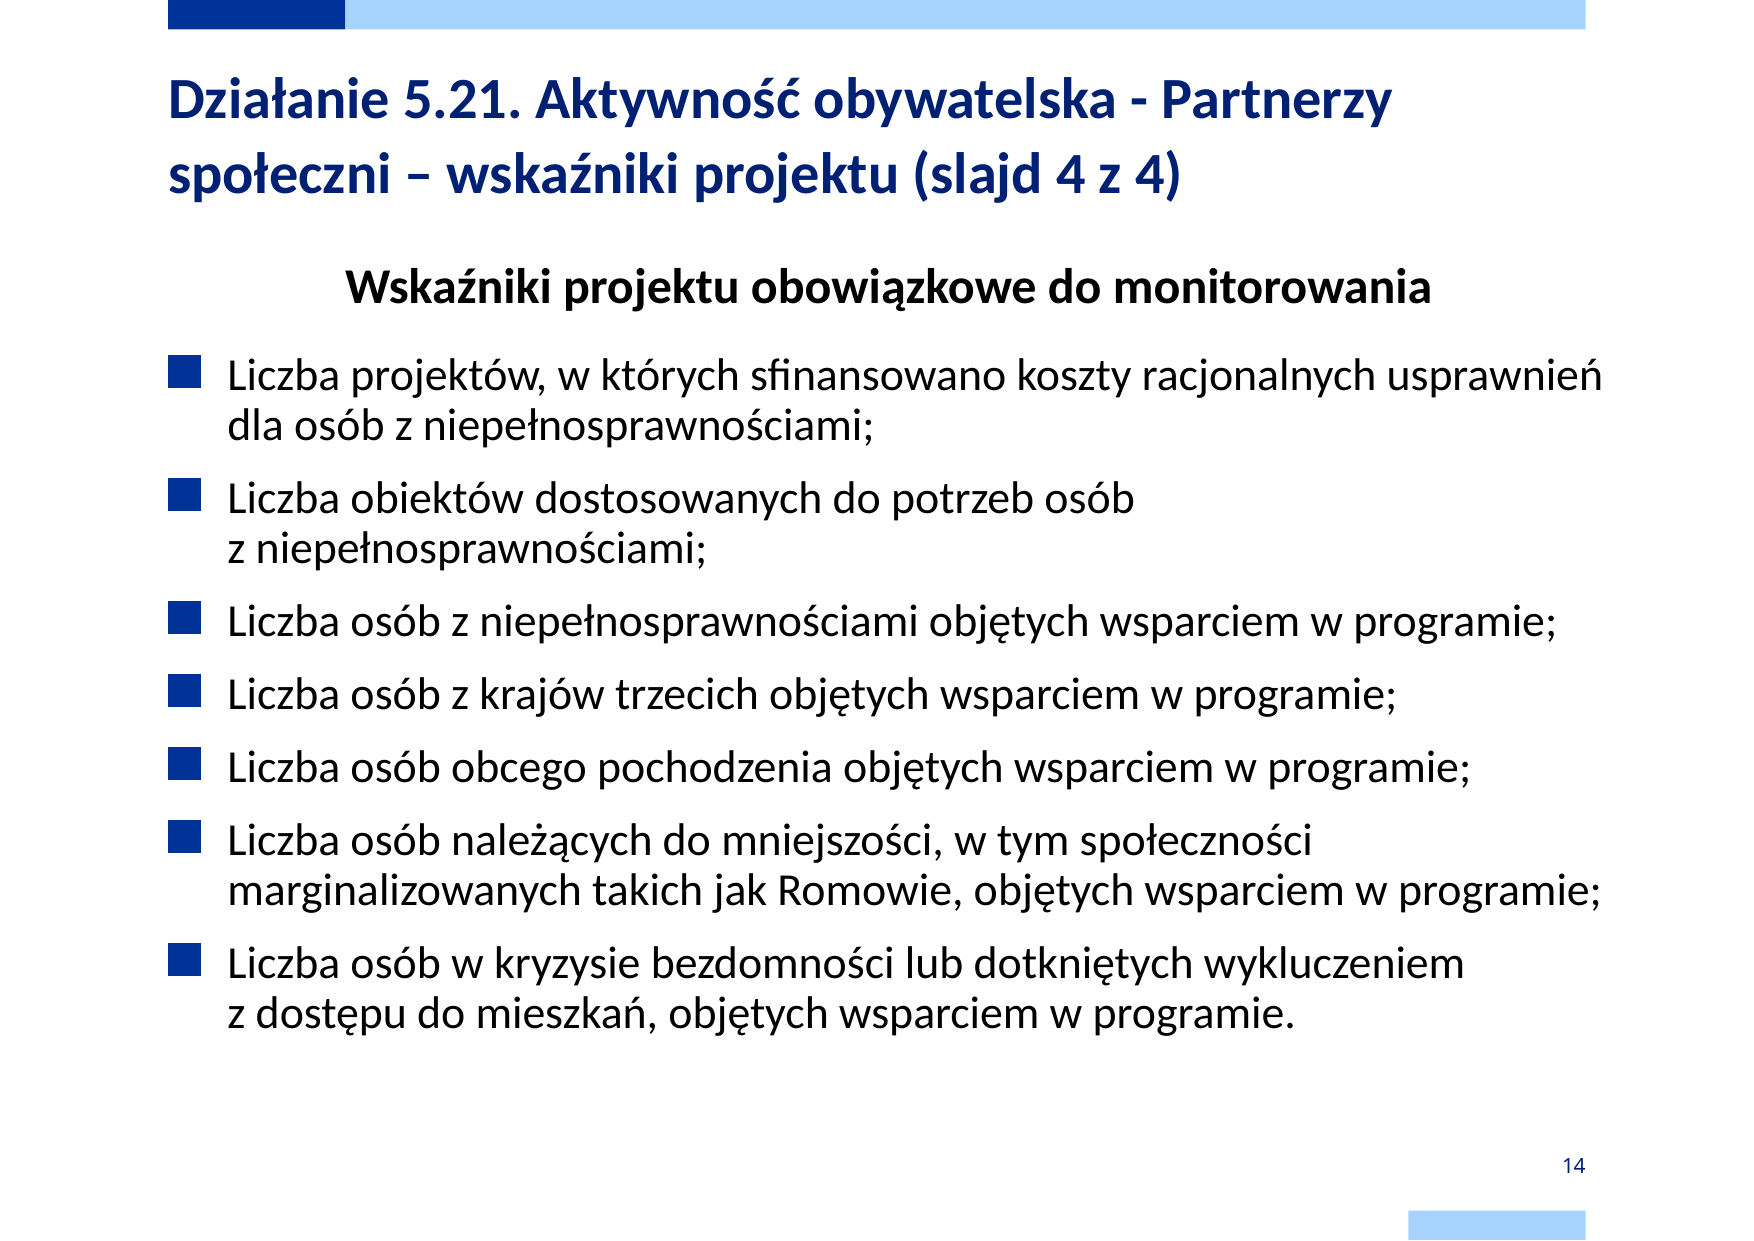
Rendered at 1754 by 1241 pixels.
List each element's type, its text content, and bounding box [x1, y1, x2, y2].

picture [168, 820, 201, 853]
picture [168, 747, 201, 780]
picture [168, 355, 201, 388]
title Działanie 5.21. Aktywność obywatelska - Partnerzy społeczni – wskaźniki projektu (slajd 4 z 4) [168, 54, 1586, 232]
picture [168, 601, 201, 634]
slide_number 14 [1408, 1151, 1586, 1182]
picture [168, 674, 201, 707]
picture [168, 943, 201, 976]
list Wskaźniki projektu obowiązkowe do monitorowania Liczba projektów, w których sfinansowano koszty racjonalnych usprawnień dla osób z niepełnosprawnościami; Liczba obiektów dostosowanych do potrzeb osób z niepełnosprawnościami; Liczba osób z niepełnosprawnościami objętych wsparciem w programie; Liczba osób z krajów trzecich objętych wsparciem w programie; Liczba osób obcego pochodzenia objętych wsparciem w programie; Liczba osób należących do mniejszości, w tym społeczności marginalizowanych takich jak Romowie, objętych wsparciem w programie; Liczba osób w kryzysie bezdomności lub dotkniętych wykluczeniem z dostępu do mieszkań, objętych wsparciem w programie. [168, 253, 1622, 1152]
picture [168, 478, 201, 511]
